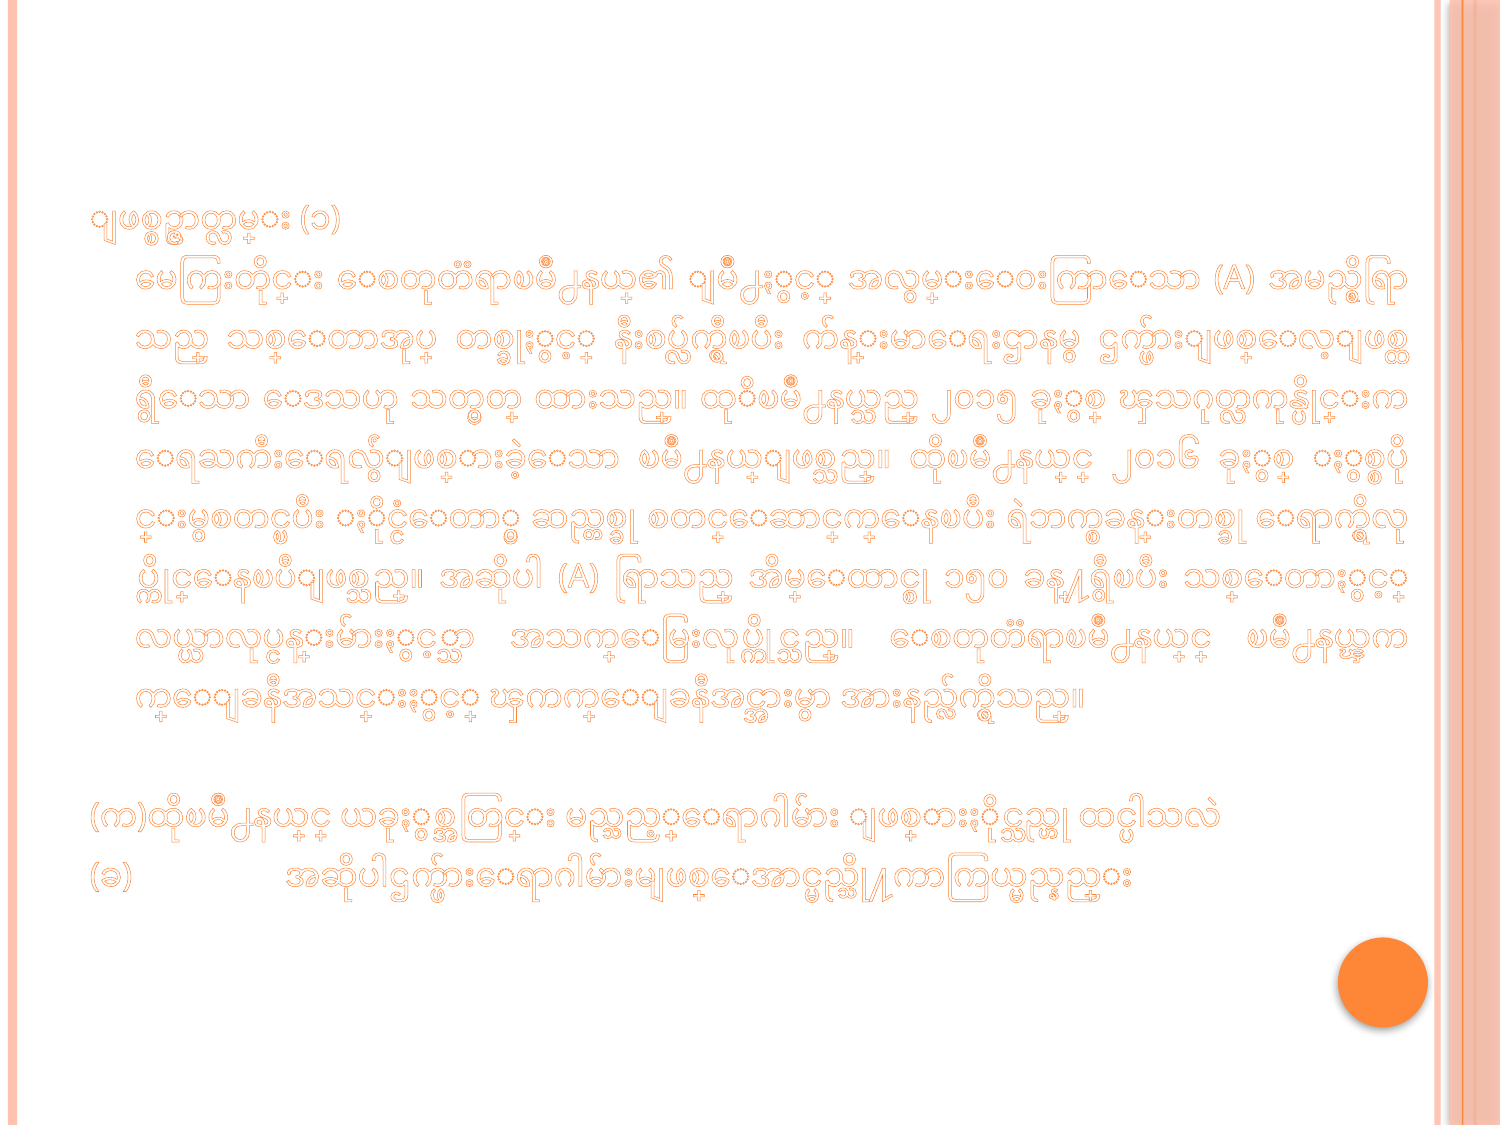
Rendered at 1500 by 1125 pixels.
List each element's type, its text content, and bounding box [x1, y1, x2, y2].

text_box ျဖစ္စဥ္ဇာတ္လမ္း (၁) မေကြးတိုင္း ေစတုတၱရာၿမိဳ႕နယ္၏ ျမိဳ႕ႏွင့္ အလွမ္းေ၀းကြာေသာ (A) အမည္ရွိရြာသည္ သစ္ေတာအုပ္ တစ္ခုႏွင့္ နီးစပ္လ်က္ရွီၿပီး က်န္းမာေရးဌာနမွ ဌက္ဖ်ားျဖစ္ေလ့ျဖစ္ထရွီေသာ ေဒသဟု သတ္မွတ္ ထားသည္။ ထုိၿမိဳ႕နယ္သည္ ၂၀၁၅ ခုႏွစ္ ၾသဂုတ္လကုန္ပိုင္းက ေရႀကီးေရလွ်ံျဖစ္ပြားခဲ့ေသာ ၿမိဳ႕နယ္ျဖစ္သည္။ ထိုၿမိဳ႕နယ္တြင္ ၂၀၁၆ ခုႏွစ္ ႏွစ္စပိုင္းမွစတင္ၿပီး ႏိုင္ငံေတာ္မွ ဆည္တစ္ခု စတင္ေဆာင္ရြက္ေနၿပီး ရဲဘက္စခန္းတစ္ခု ေရာက္ရွိလုပ္ကိုင္ေနၿပီျဖစ္သည္။ အဆိုပါ (A) ရြာသည္ အိမ္ေထာင္စု ၁၅၀ ခန္႔ရွီၿပီး သစ္ေတာႏွင့္ လယ္ယာလုပ္ငန္းမ်ားႏွင့္သာ အသက္ေမြးလုပ္ကိုင္သည္။ ေစတုတၱရာၿမိဳ႕နယ္တြင္ ၿမိဳ႕နယ္ၾကက္ေျခနီအသင္းႏွင့္ ၾကက္ေျခနီအင္အားမွာ အားနည္လ်က္ရွိသည္။ (က)ထိုၿမိဳ႕နယ္တြင္ ယခုႏွစ္အတြင္း မည္သည့္ေရာဂါမ်ား ျဖစ္ပြားႏိုင္သည္ဟု ထင္ပါသလဲ (ခ) အဆိုပါဌက္ဖ်ားေရာဂါမ်ားမျဖစ္ေအာင္မည္သို႔ကာကြယ္မည္နည္း [75, 66, 1424, 1062]
